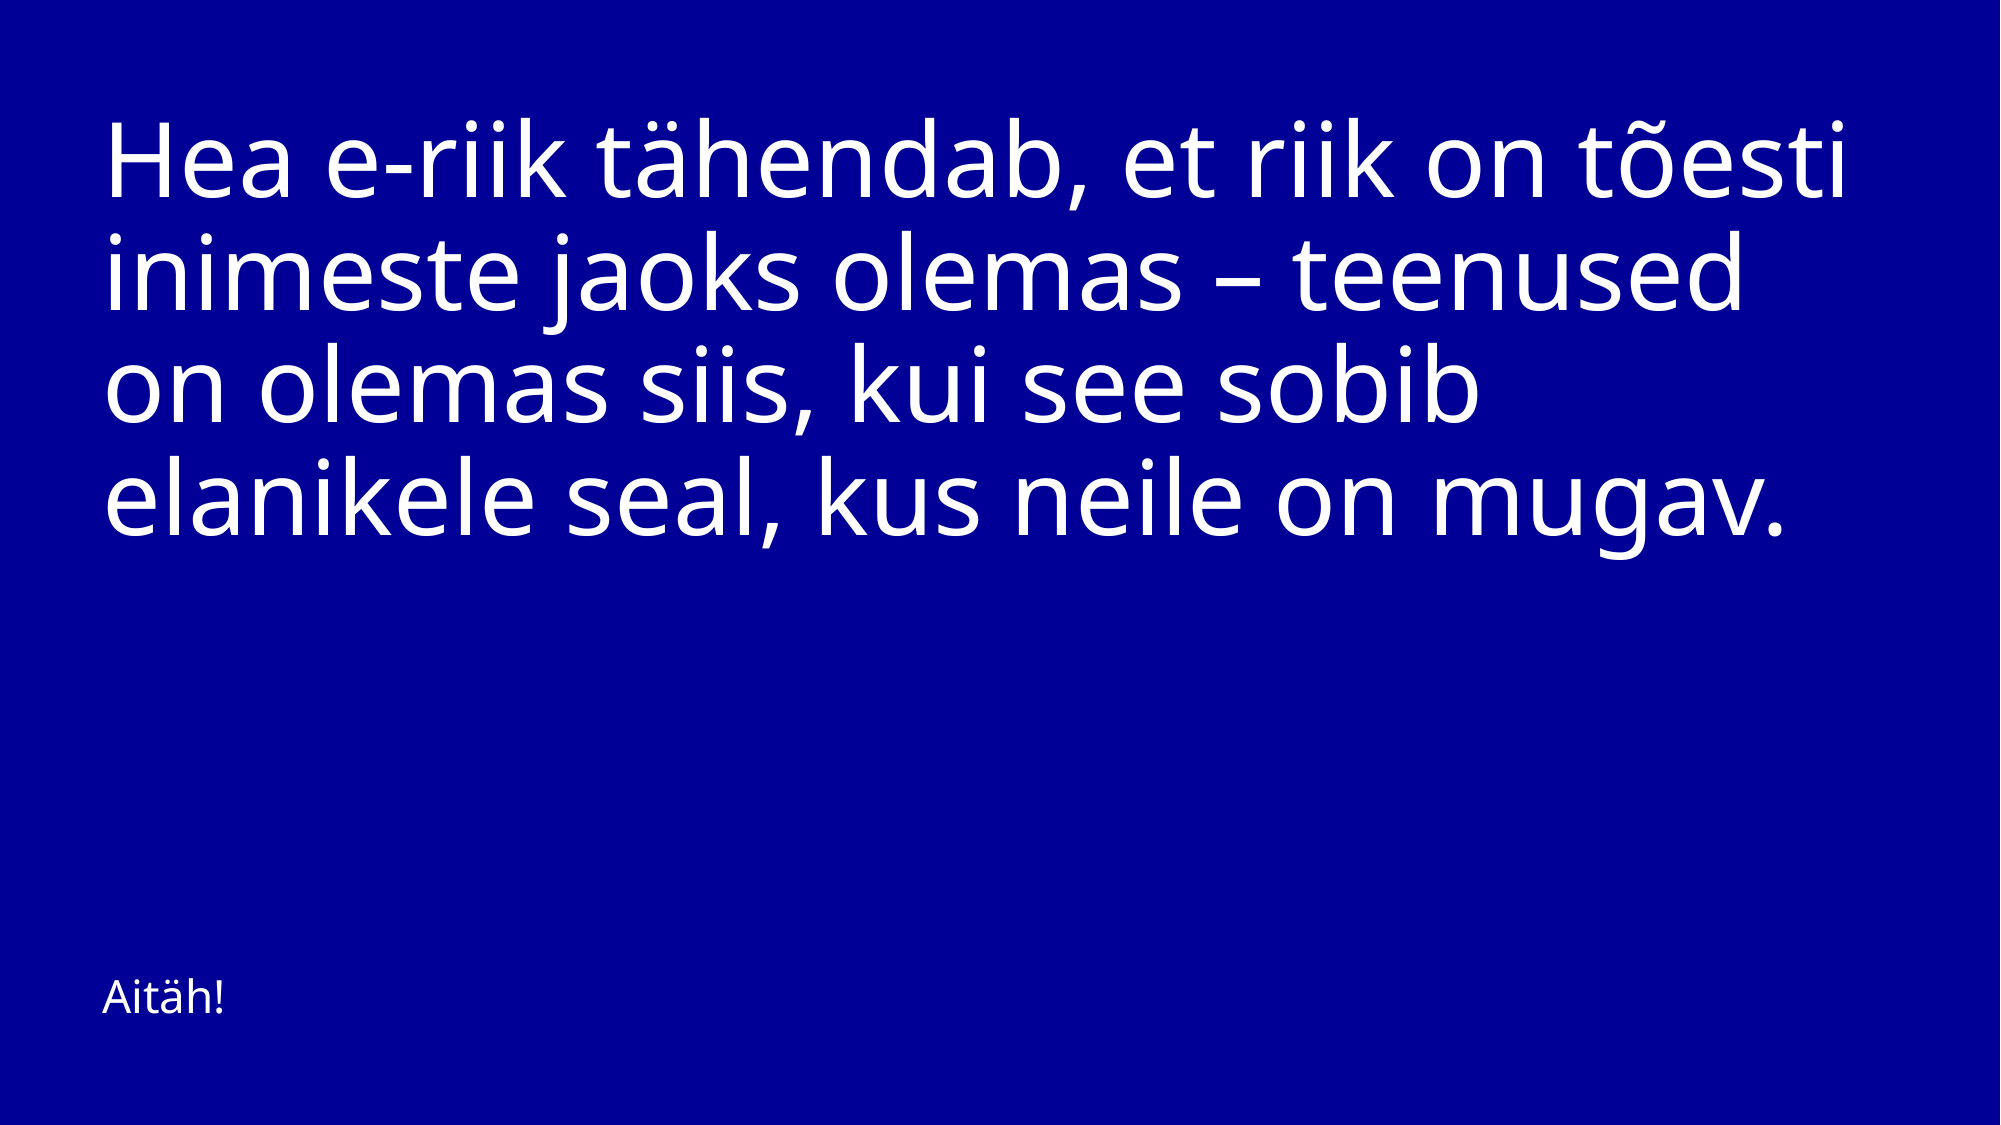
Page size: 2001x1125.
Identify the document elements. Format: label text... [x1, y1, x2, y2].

list Aitäh! [102, 893, 1343, 1024]
title Hea e-riik tähendab, et riik on tõesti inimeste jaoks olemas – teenused on olemas siis, kui see sobib elanikele seal, kus neile on mugav. [102, 108, 1898, 894]
